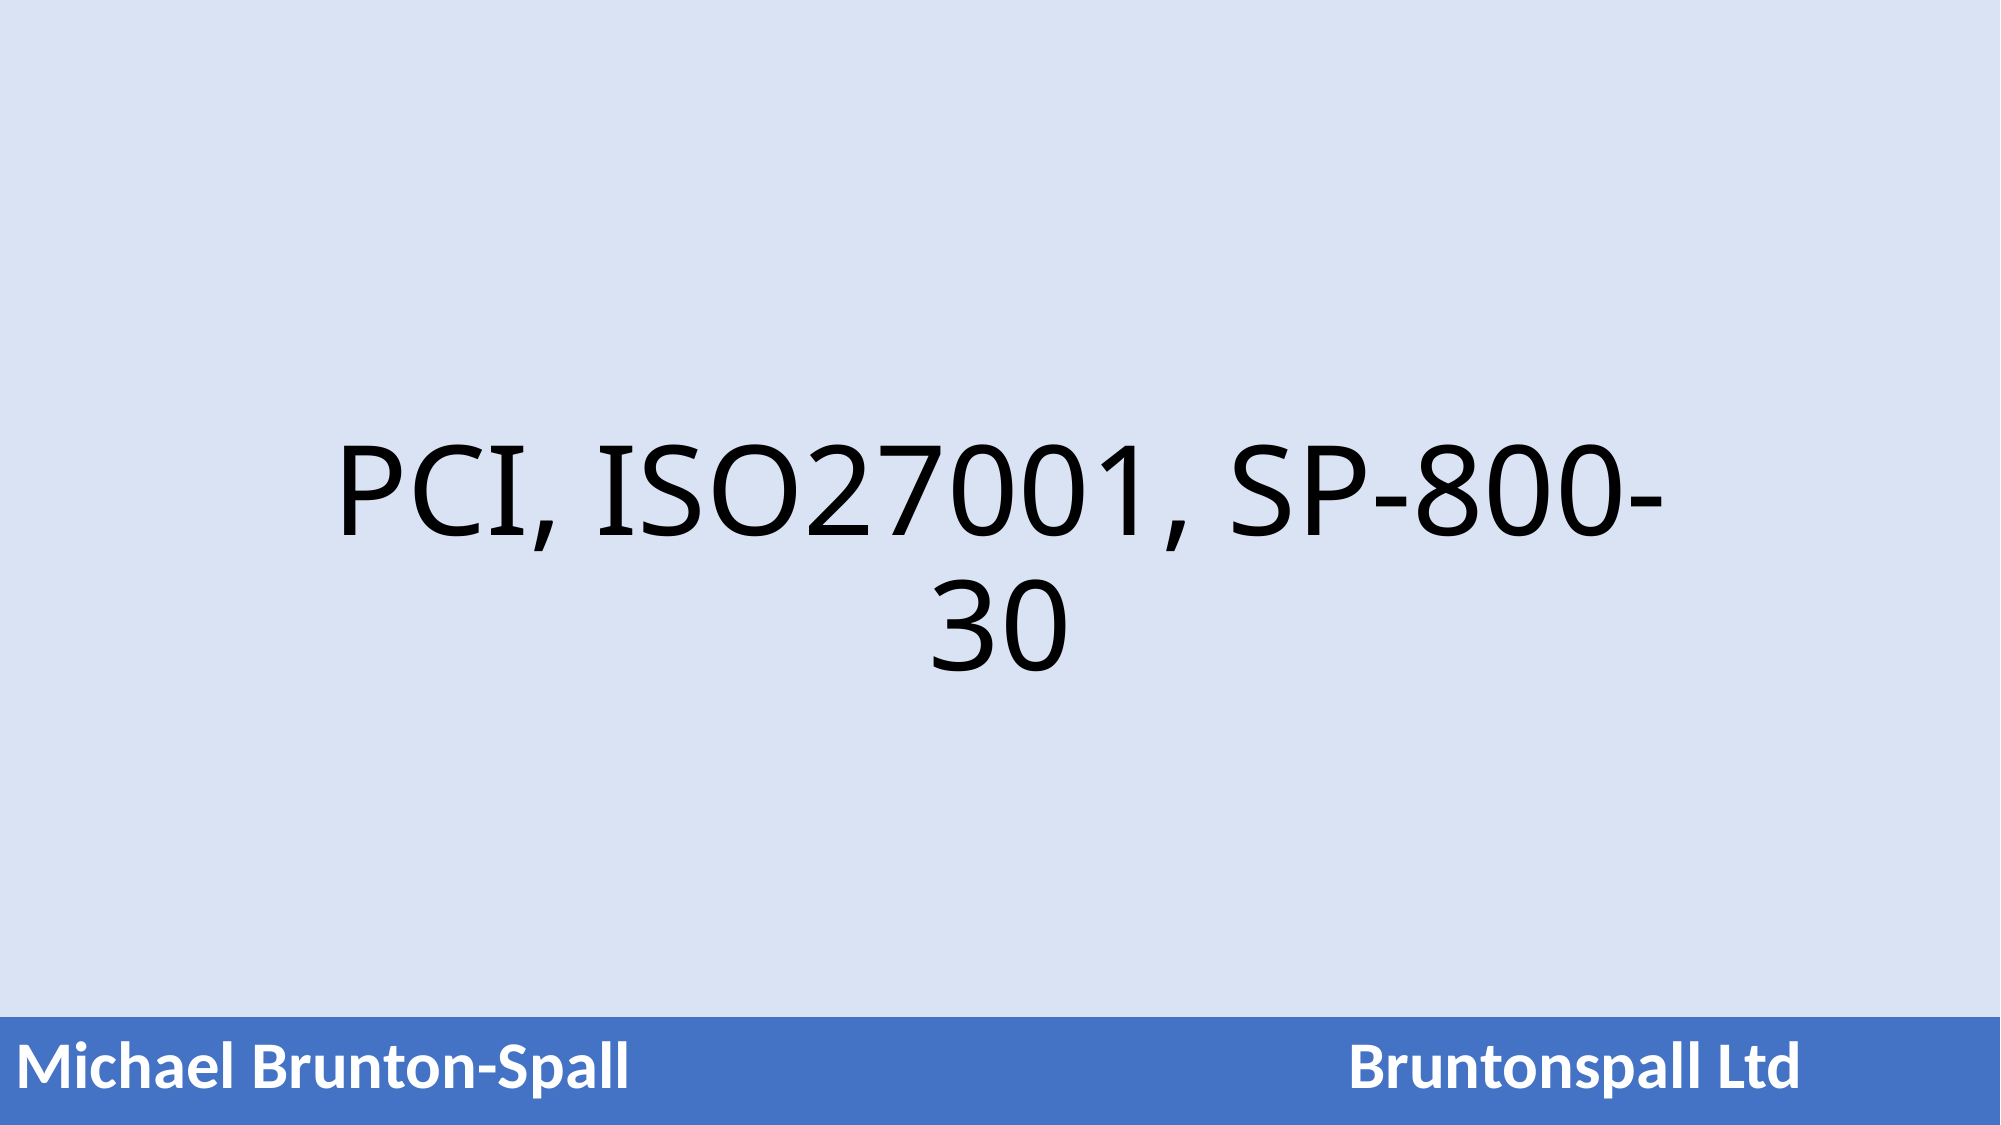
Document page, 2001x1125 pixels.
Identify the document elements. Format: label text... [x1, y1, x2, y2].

title PCI, ISO27001, SP-800-30 [249, 247, 1750, 878]
